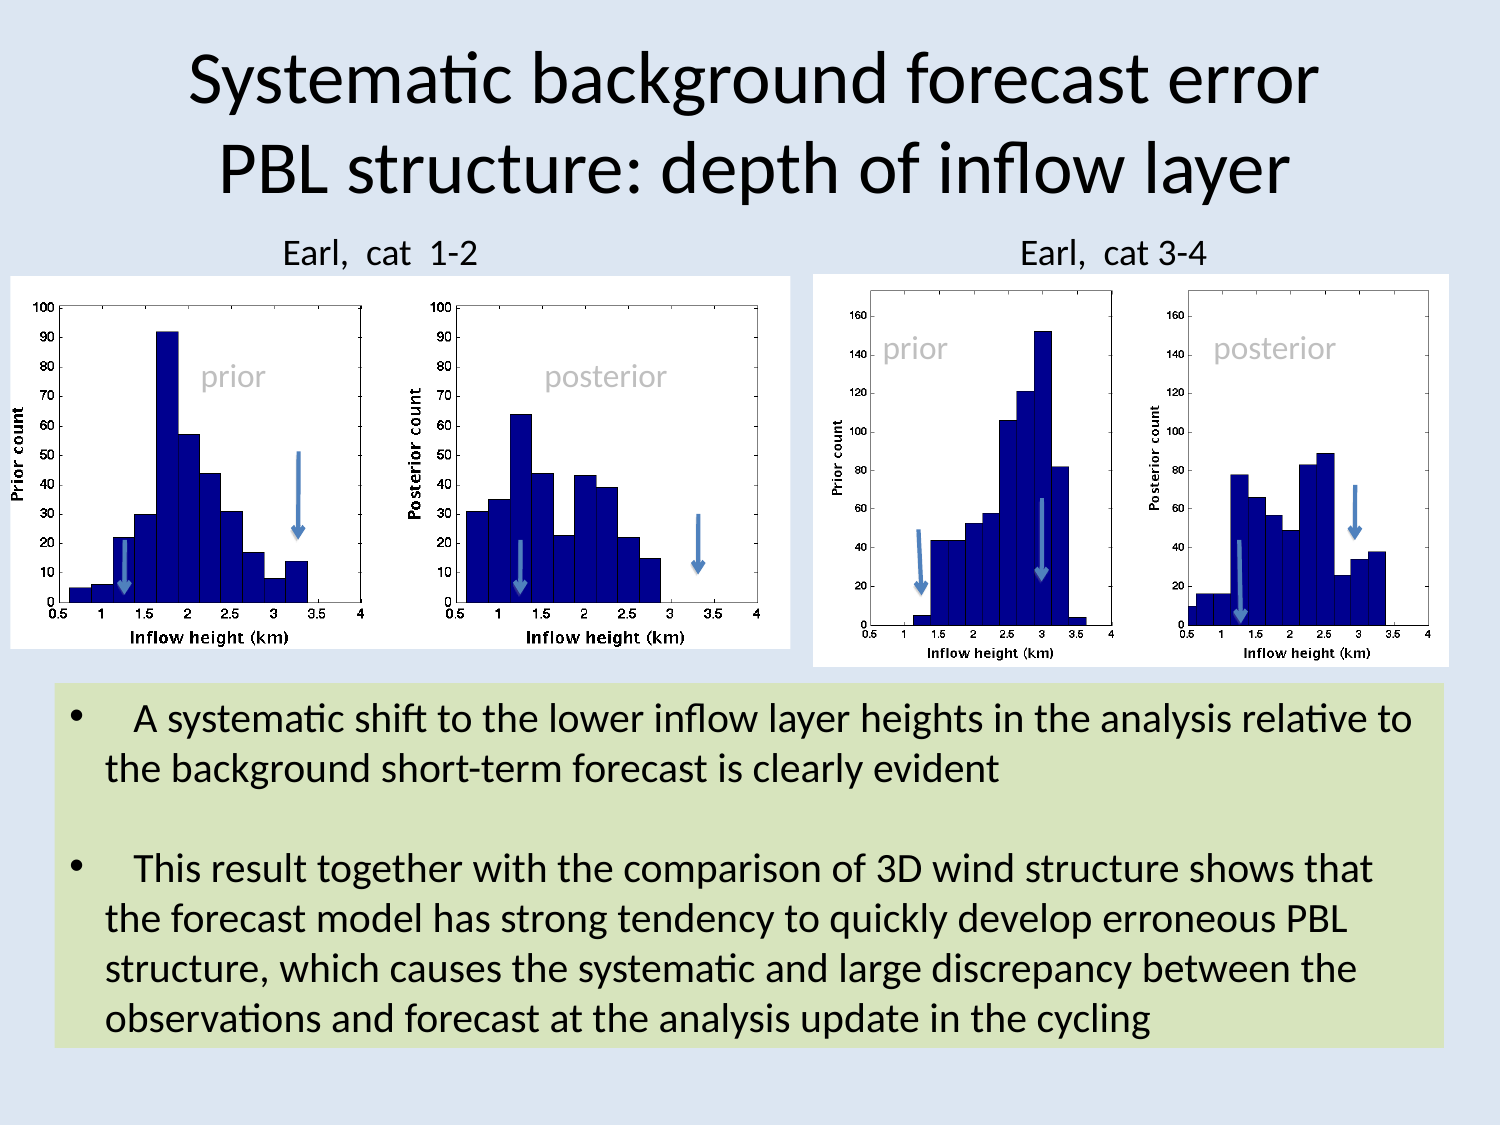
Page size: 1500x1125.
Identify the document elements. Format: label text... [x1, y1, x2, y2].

text_box Systematic background forecast error PBL structure: depth of inflow layer [10, 20, 1500, 216]
picture [10, 275, 791, 649]
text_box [886, 560, 954, 565]
text_box Earl, cat 1-2 [54, 220, 706, 274]
picture [812, 274, 1450, 667]
text_box A systematic shift to the lower inflow layer heights in the analysis relative to the background short-term forecast is clearly evident This result together with the comparison of 3D wind structure shows that the forecast model has strong tendency to quickly develop erroneous PBL structure, which causes the systematic and large discrepancy between the observations and forecast at the analysis update in the cycling [54, 683, 1444, 1048]
text_box Earl, cat 3-4 [840, 220, 1387, 273]
